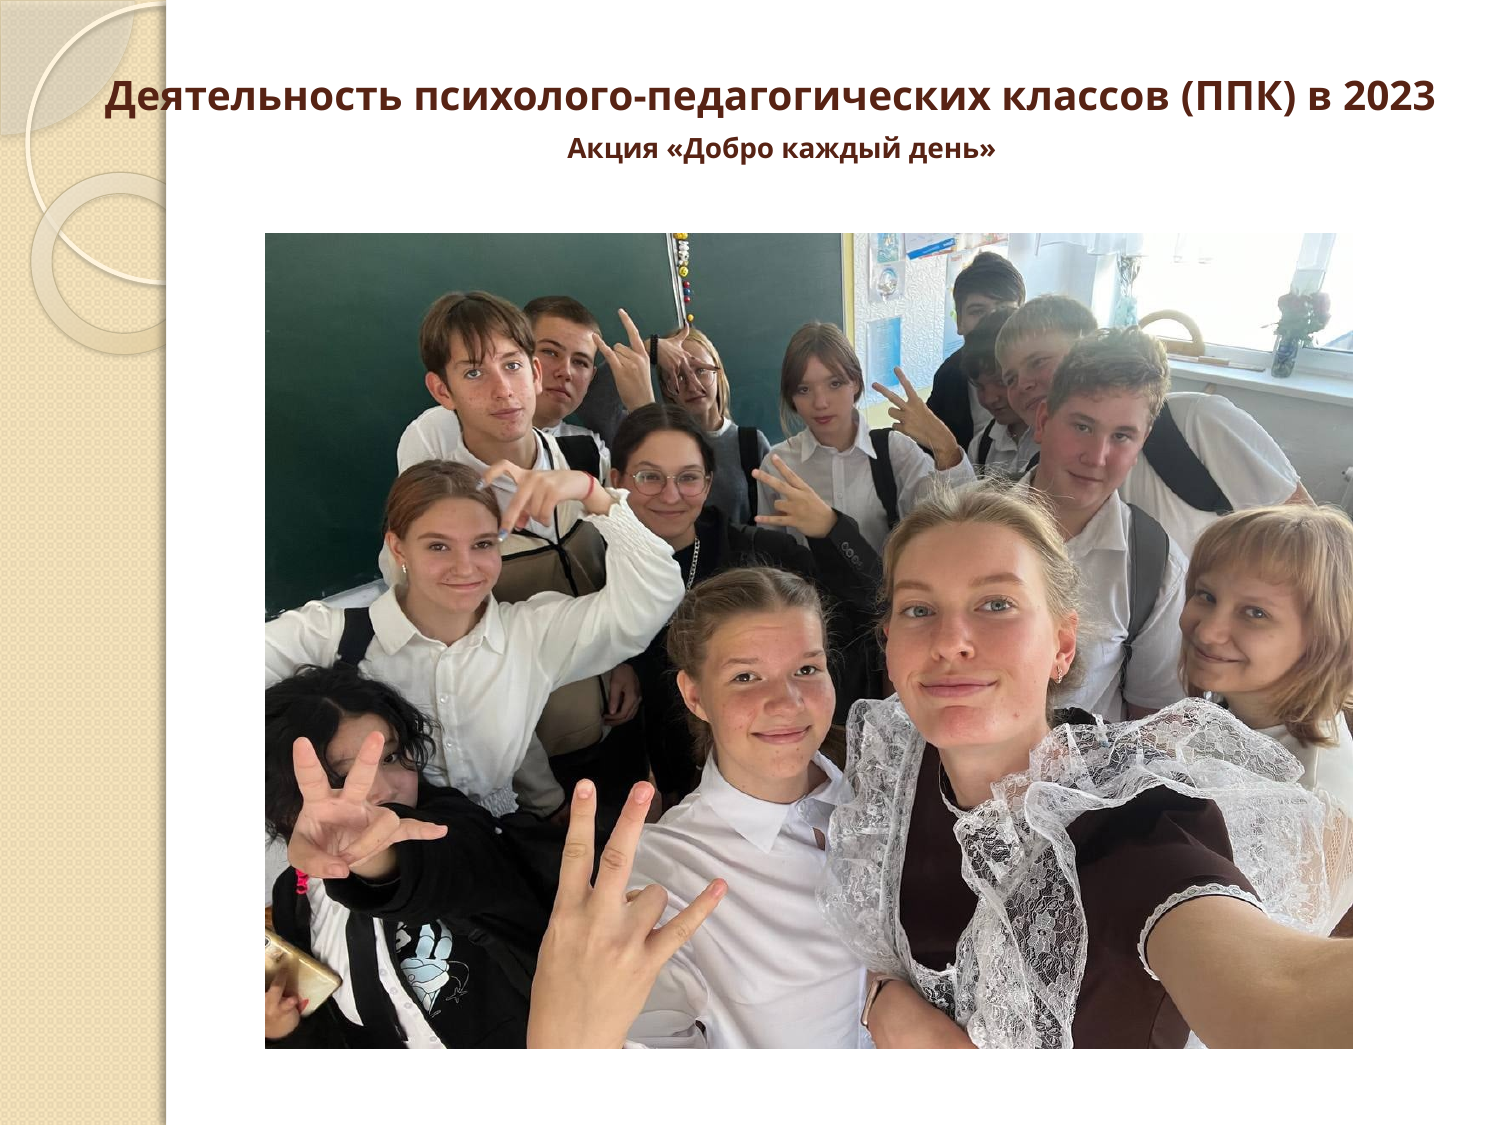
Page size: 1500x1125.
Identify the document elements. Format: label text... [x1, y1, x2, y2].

title Деятельность психолого-педагогических классов (ППК) в 2023 Акция «Добро каждый день» [76, 45, 1466, 233]
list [265, 233, 1353, 1049]
